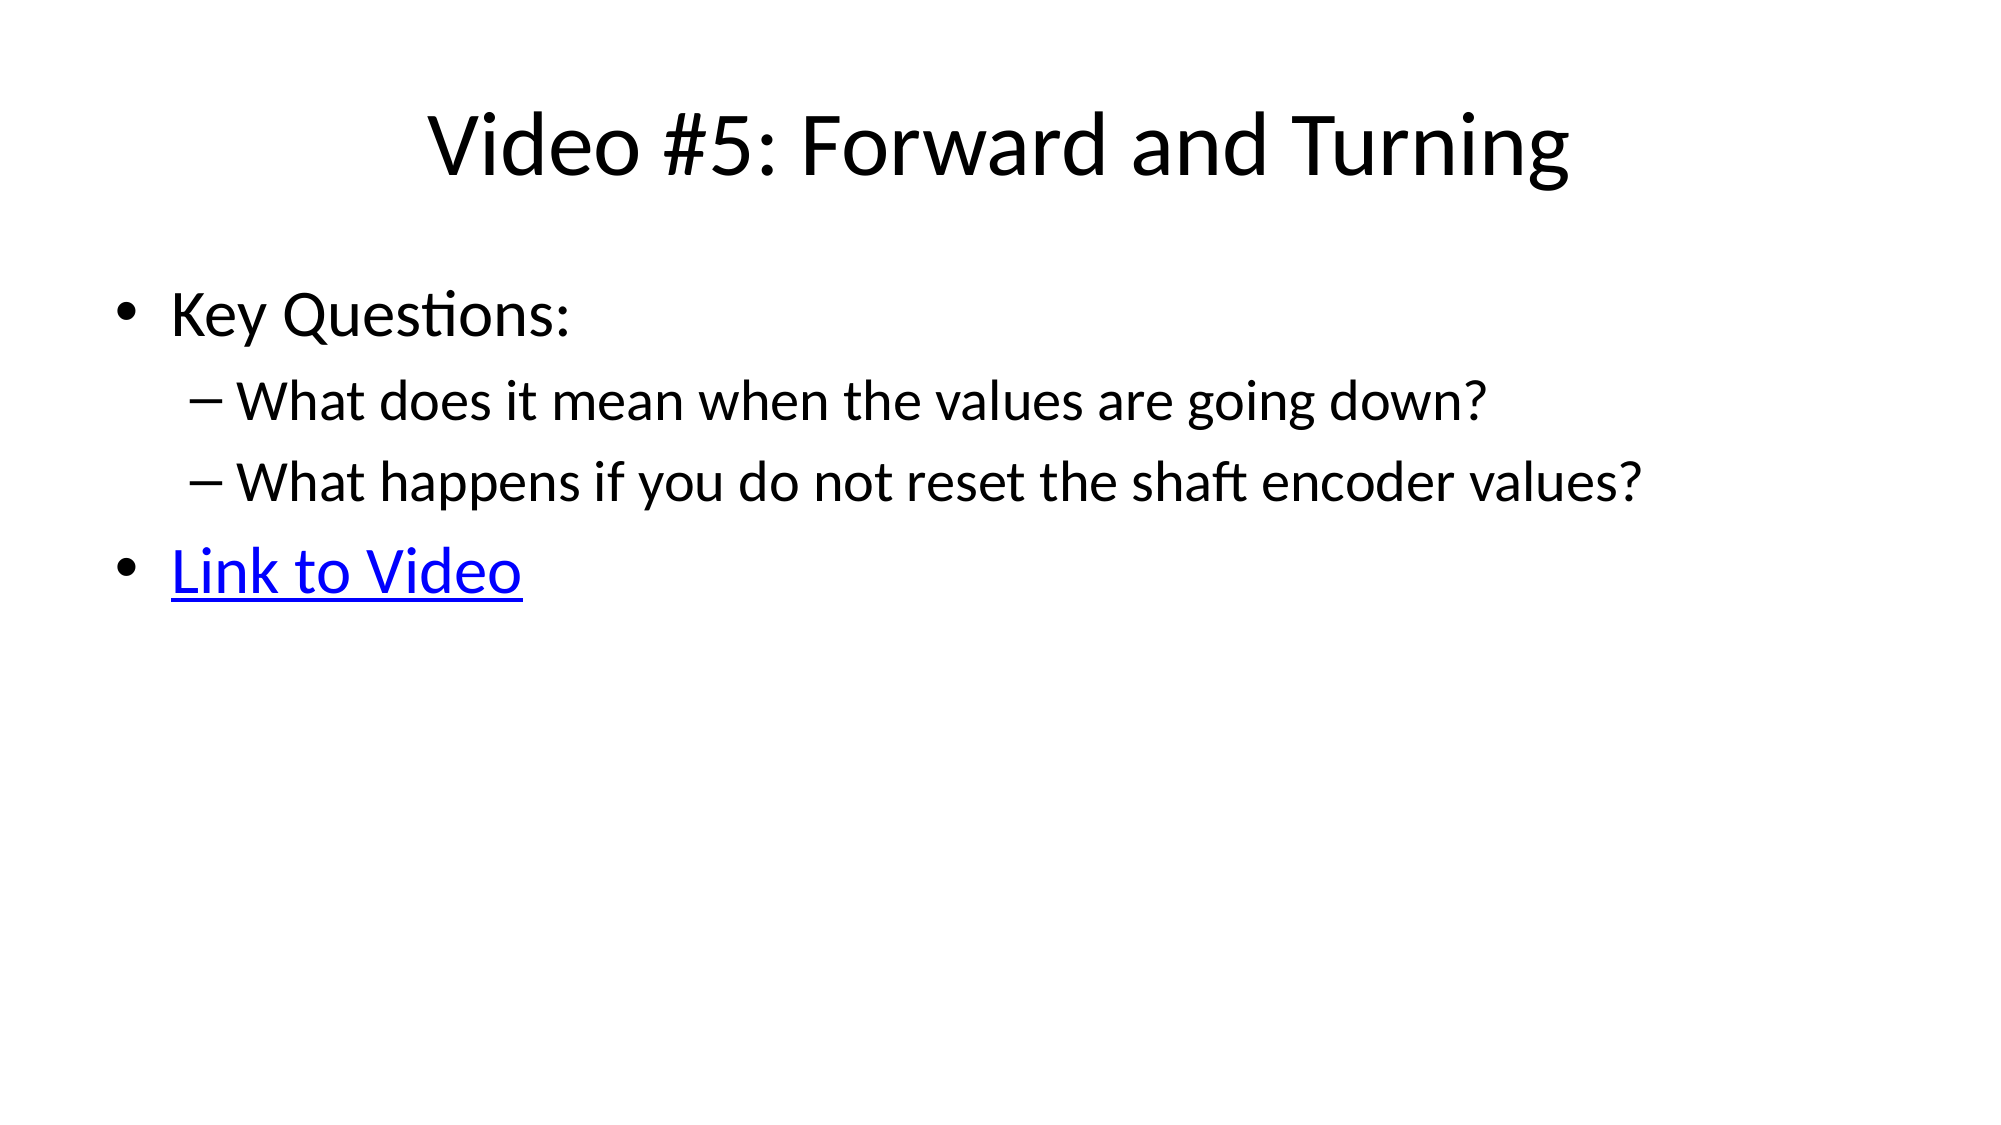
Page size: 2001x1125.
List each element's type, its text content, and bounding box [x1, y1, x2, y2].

list Key Questions: What does it mean when the values are going down? What happens if you do not reset the shaft encoder values? Link to Video [99, 262, 1900, 1005]
title Video #5: Forward and Turning [99, 45, 1900, 233]
